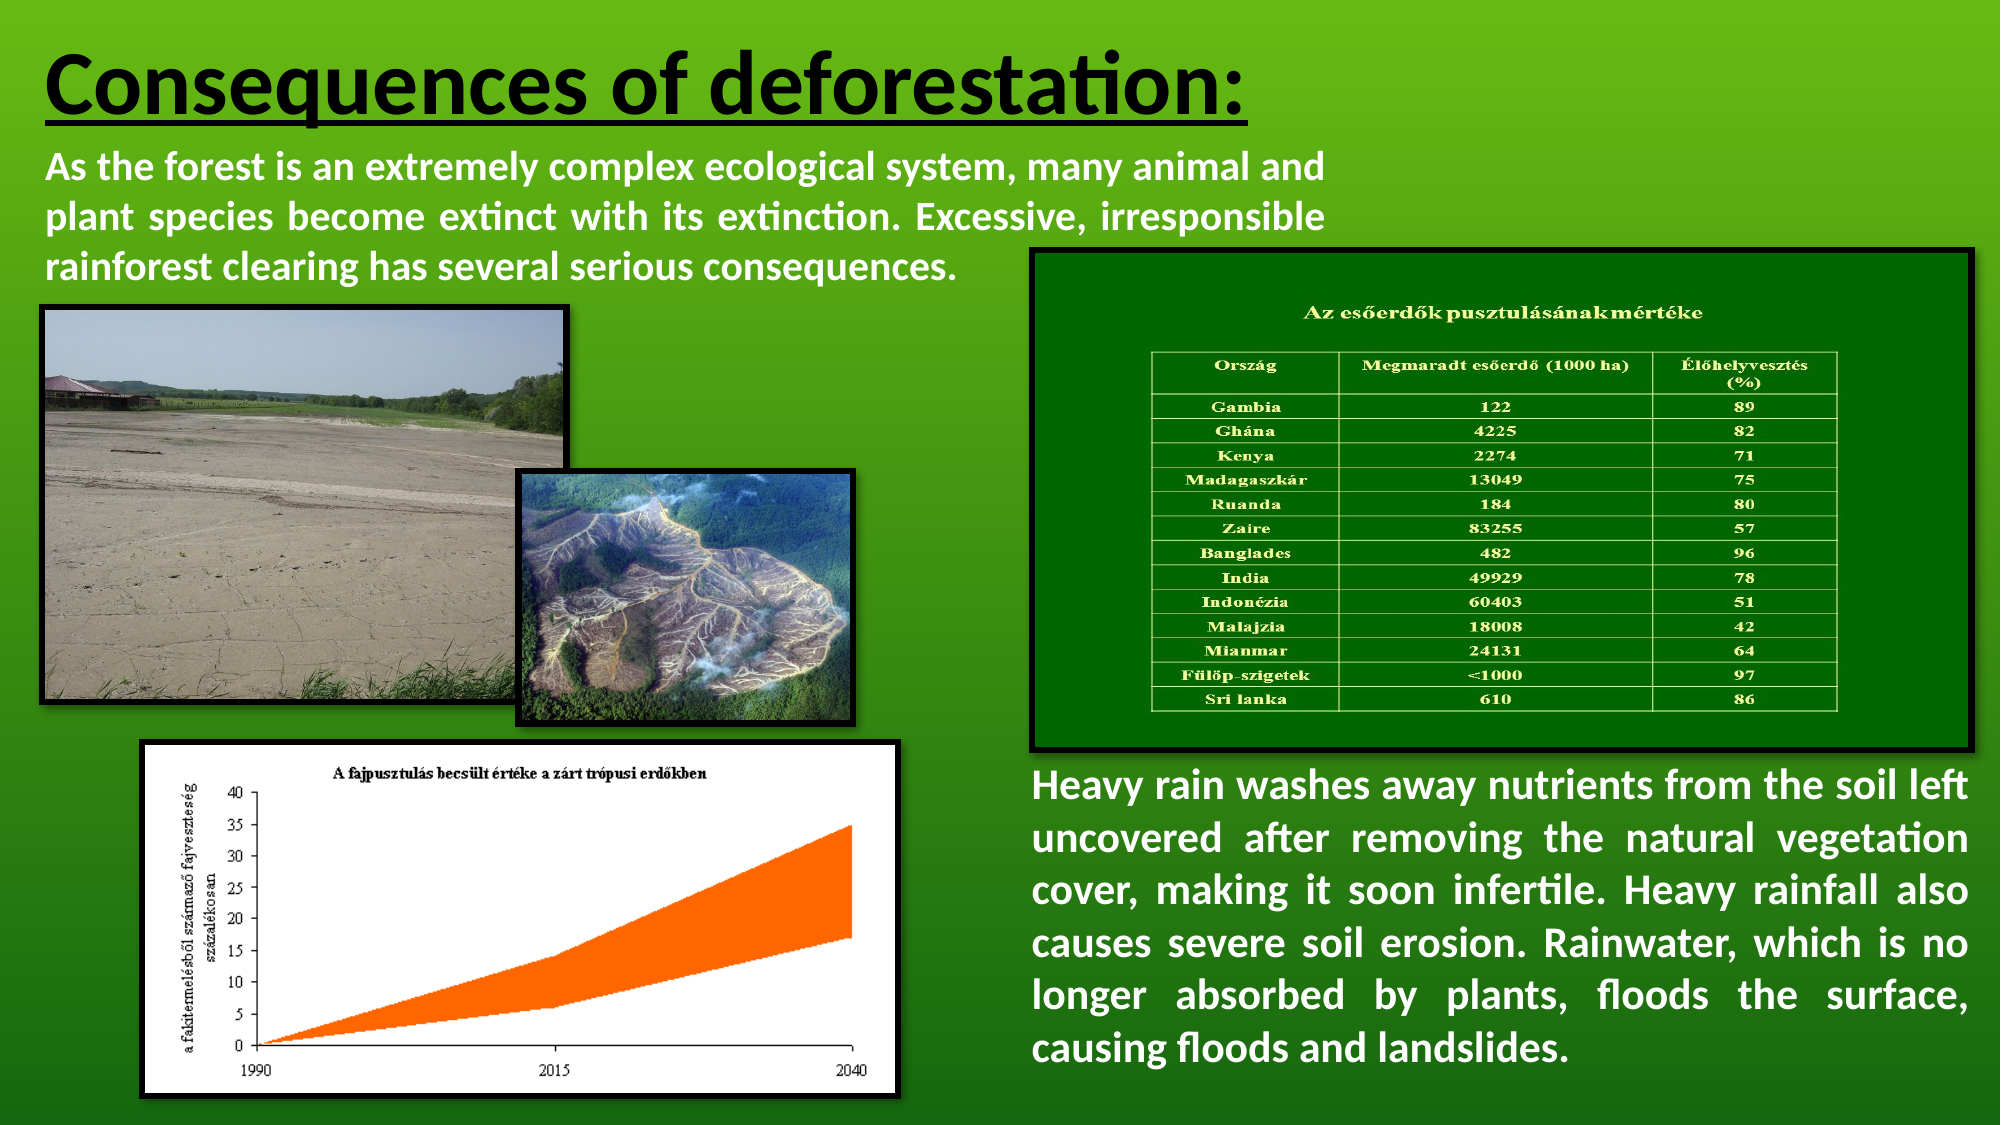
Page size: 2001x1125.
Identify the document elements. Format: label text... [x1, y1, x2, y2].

picture [44, 309, 851, 721]
picture [1034, 253, 1969, 748]
text_box As the forest is an extremely complex ecological system, many animal and plant species become extinct with its extinction. Excessive, irresponsible rainforest clearing has several serious consequences. [30, 131, 1342, 306]
text_box Heavy rain washes away nutrients from the soil left uncovered after removing the natural vegetation cover, making it soon infertile. Heavy rainfall also causes severe soil erosion. Rainwater, which is no longer absorbed by plants, floods the surface, causing floods and landslides. [1016, 748, 1985, 1125]
picture [144, 745, 896, 1094]
text_box Consequences of deforestation: [29, 15, 1664, 142]
